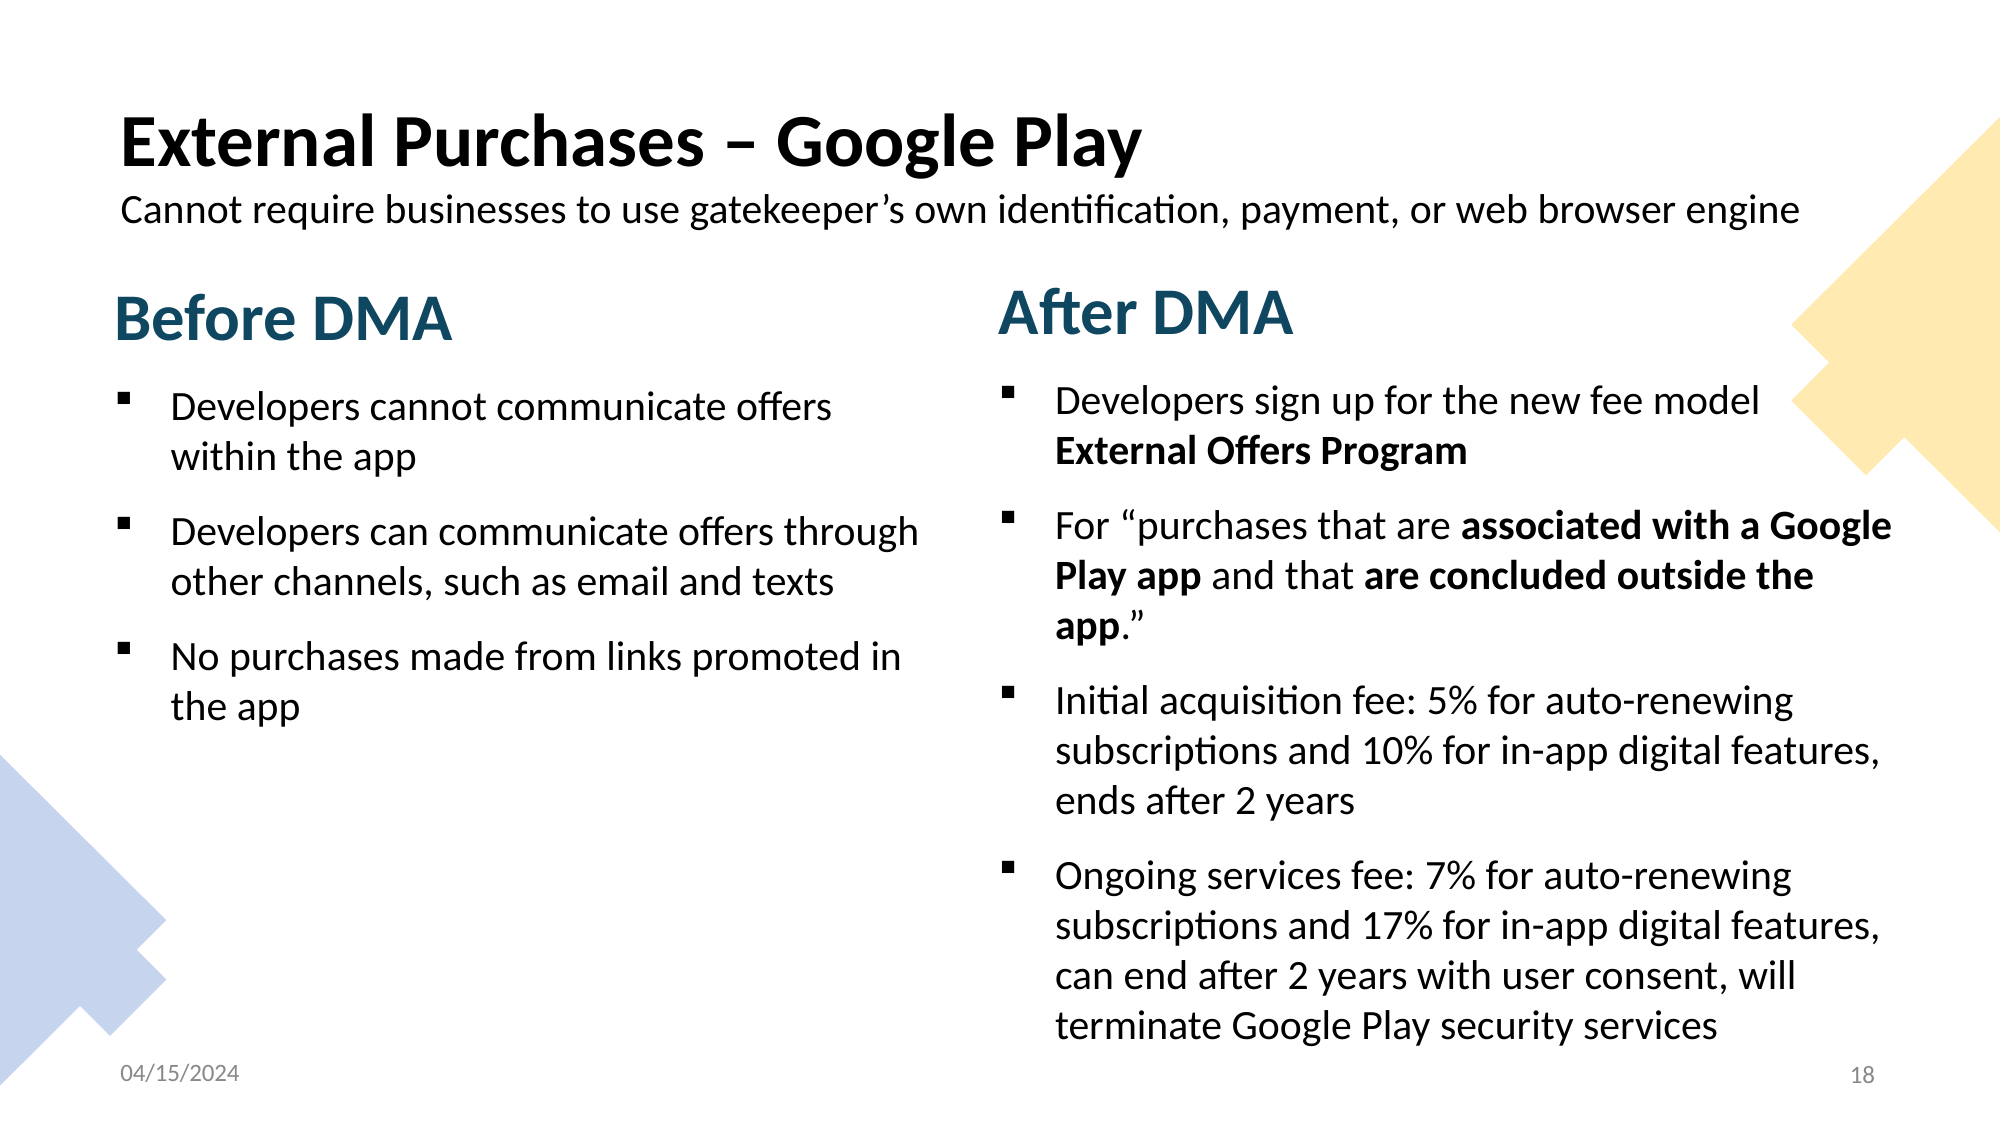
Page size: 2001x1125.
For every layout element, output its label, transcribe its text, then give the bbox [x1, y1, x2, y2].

text_box [0, 754, 167, 1086]
slide_number 18 [1830, 1062, 1900, 1088]
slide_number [109, 1060, 245, 1112]
title External Purchases – Google Play Cannot require businesses to use gatekeeper’s own identification, payment, or web browser engine [118, 89, 1825, 280]
text_box [1856, 116, 2000, 533]
text_box Before DMA Developers cannot communicate offers within the app Developers can communicate offers through other channels, such as email and texts No purchases made from links promoted in the app [99, 266, 936, 855]
text_box After DMA Developers sign up for the new fee model External Offers Program For “purchases that are associated with a Google Play app and that are concluded outside the app.” Initial acquisition fee: 5% for auto-renewing subscriptions and 10% for in-app digital features, ends after 2 years Ongoing services fee: 7% for auto-renewing subscriptions and 17% for in-app digital features, can end after 2 years with user consent, will terminate Google Play security services [984, 260, 1930, 1056]
